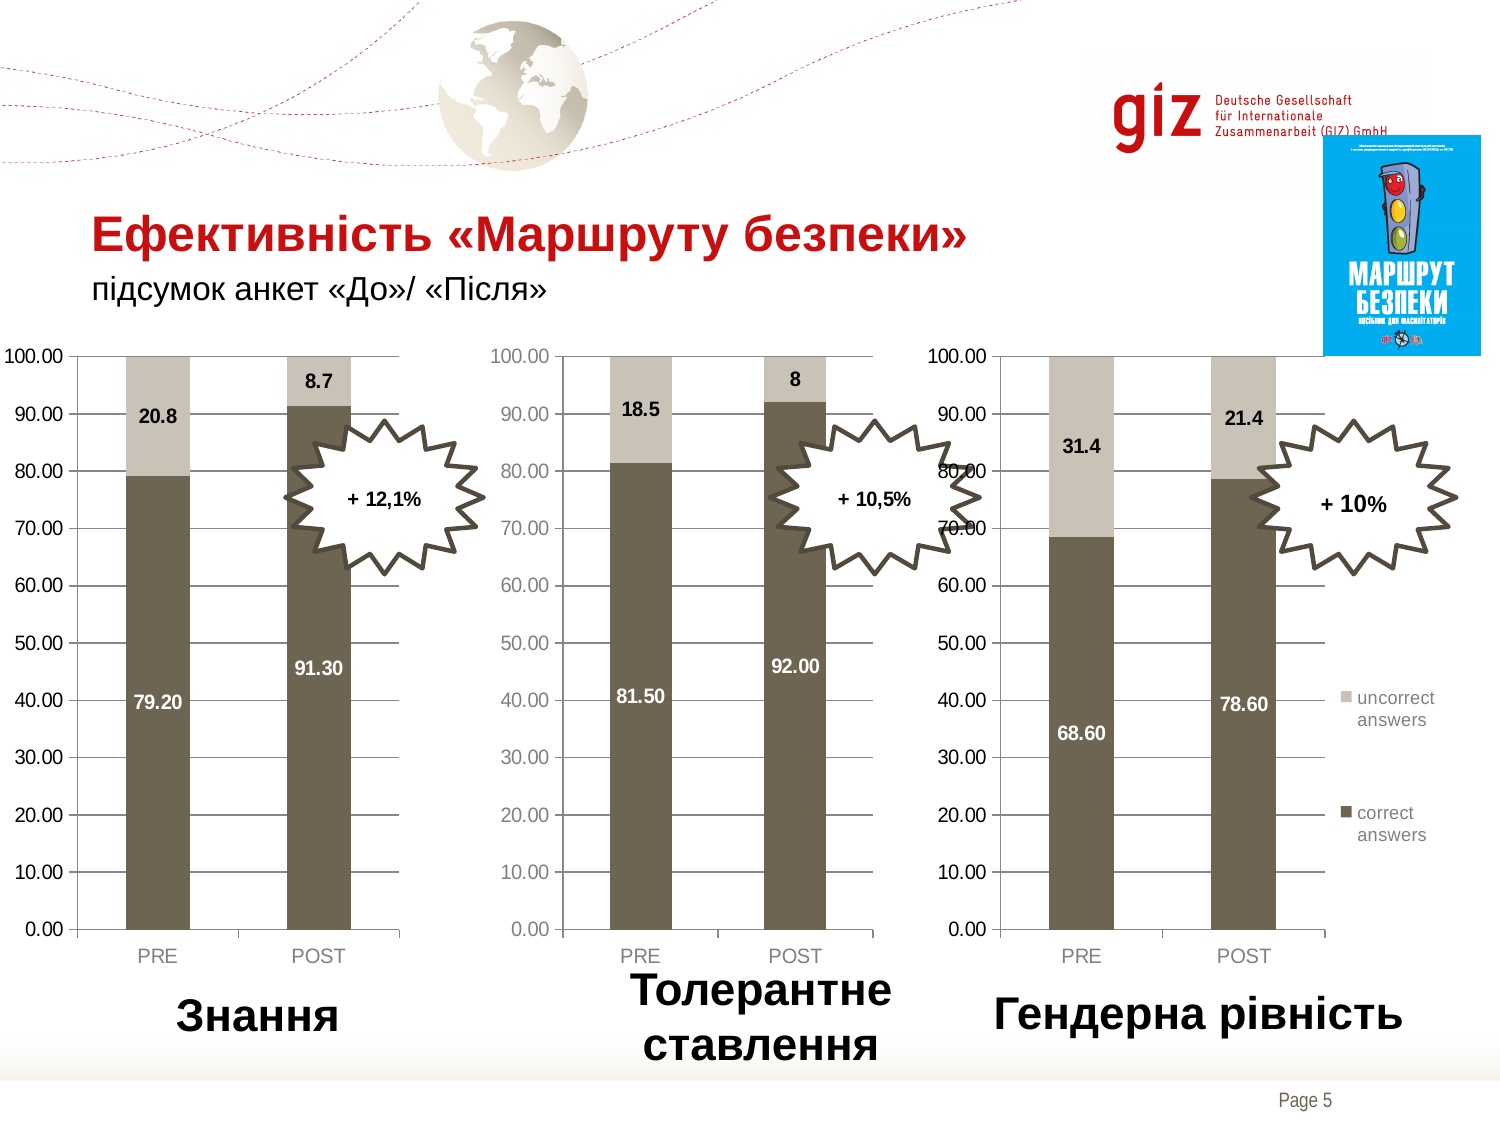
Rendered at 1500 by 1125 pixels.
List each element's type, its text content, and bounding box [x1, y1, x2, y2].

text_box Знання [122, 1021, 394, 1053]
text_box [1322, 134, 1481, 357]
chart [3, 326, 1459, 1012]
text_box Гендерна рівність [961, 1021, 1437, 1051]
picture [0, 0, 1500, 184]
picture [0, 959, 1500, 1081]
title Ефективність «Маршруту безпеки» підсумок анкет «До»/ «Після» [76, 184, 1317, 268]
text_box Толерантне ставлення [594, 1021, 929, 1054]
